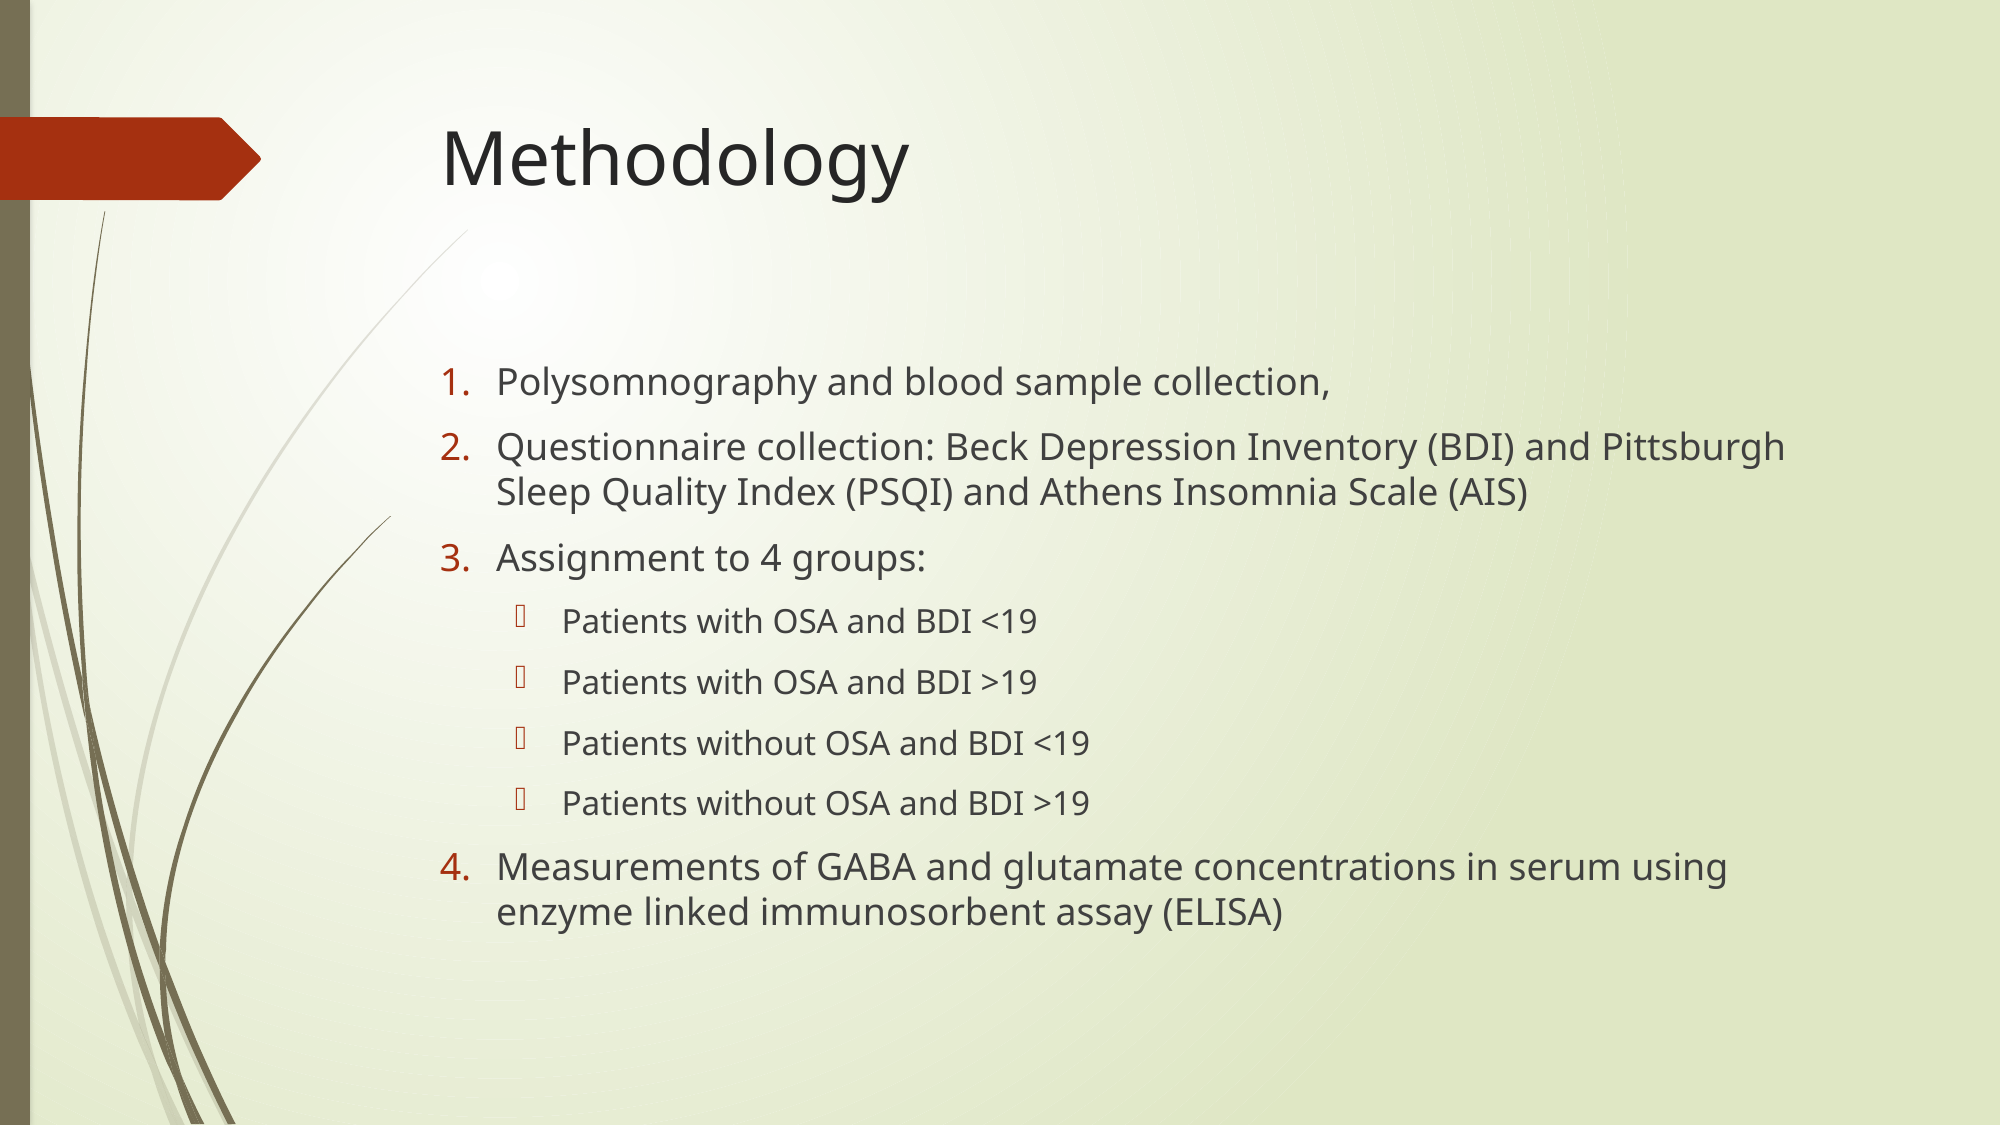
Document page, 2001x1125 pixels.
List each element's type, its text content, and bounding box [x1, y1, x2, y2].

list Polysomnography and blood sample collection, Questionnaire collection: Beck Depression Inventory (BDI) and Pittsburgh Sleep Quality Index (PSQI) and Athens Insomnia Scale (AIS) Assignment to 4 groups: Patients with OSA and BDI <19 Patients with OSA and BDI >19 Patients without OSA and BDI <19 Patients without OSA and BDI >19 Measurements of GABA and glutamate concentrations in serum using enzyme linked immunosorbent assay (ELISA) [424, 350, 1888, 970]
title Methodology [425, 102, 1888, 313]
